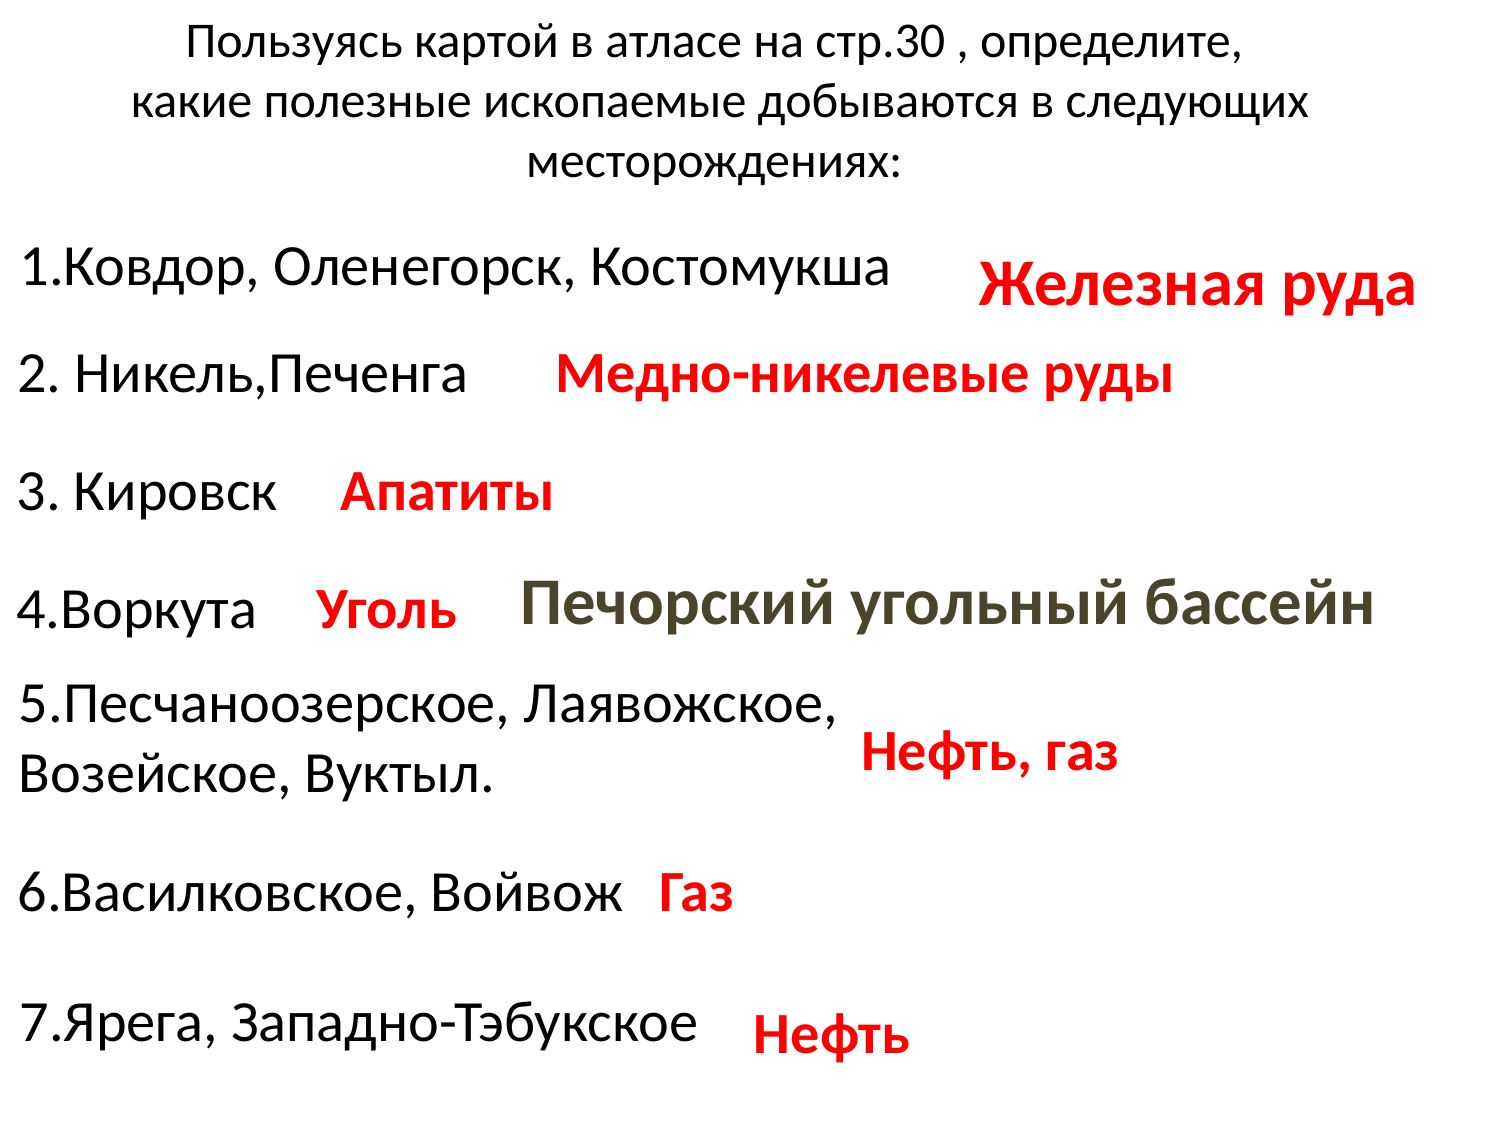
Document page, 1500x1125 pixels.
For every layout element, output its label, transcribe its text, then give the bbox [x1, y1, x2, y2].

text_box 4.Воркута [1, 562, 273, 648]
text_box 2. Никель,Печенга [2, 326, 485, 411]
text_box Апатиты [326, 444, 571, 530]
text_box Пользуясь картой в атласе на стр.30 , определите, какие полезные ископаемые добываются в следующих месторождениях: [41, 0, 1388, 195]
text_box Нефть [739, 987, 926, 1073]
text_box 5.Песчаноозерское, Лаявожское, Возейское, Вуктыл. [4, 656, 853, 812]
text_box 6.Василковское, Войвож [2, 846, 639, 931]
text_box 3. Кировск [1, 444, 294, 530]
text_box 7.Ярега, Западно-Тэбукское [4, 975, 714, 1061]
text_box Нефть, газ [846, 704, 1135, 789]
text_box Железная руда [964, 231, 1433, 327]
text_box Газ [644, 846, 750, 931]
text_box 1.Ковдор, Оленегорск, Костомукша [4, 219, 908, 305]
text_box Уголь [301, 562, 473, 648]
text_box Медно-никелевые руды [540, 326, 1190, 411]
text_box Печорский угольный бассейн [505, 550, 1392, 646]
